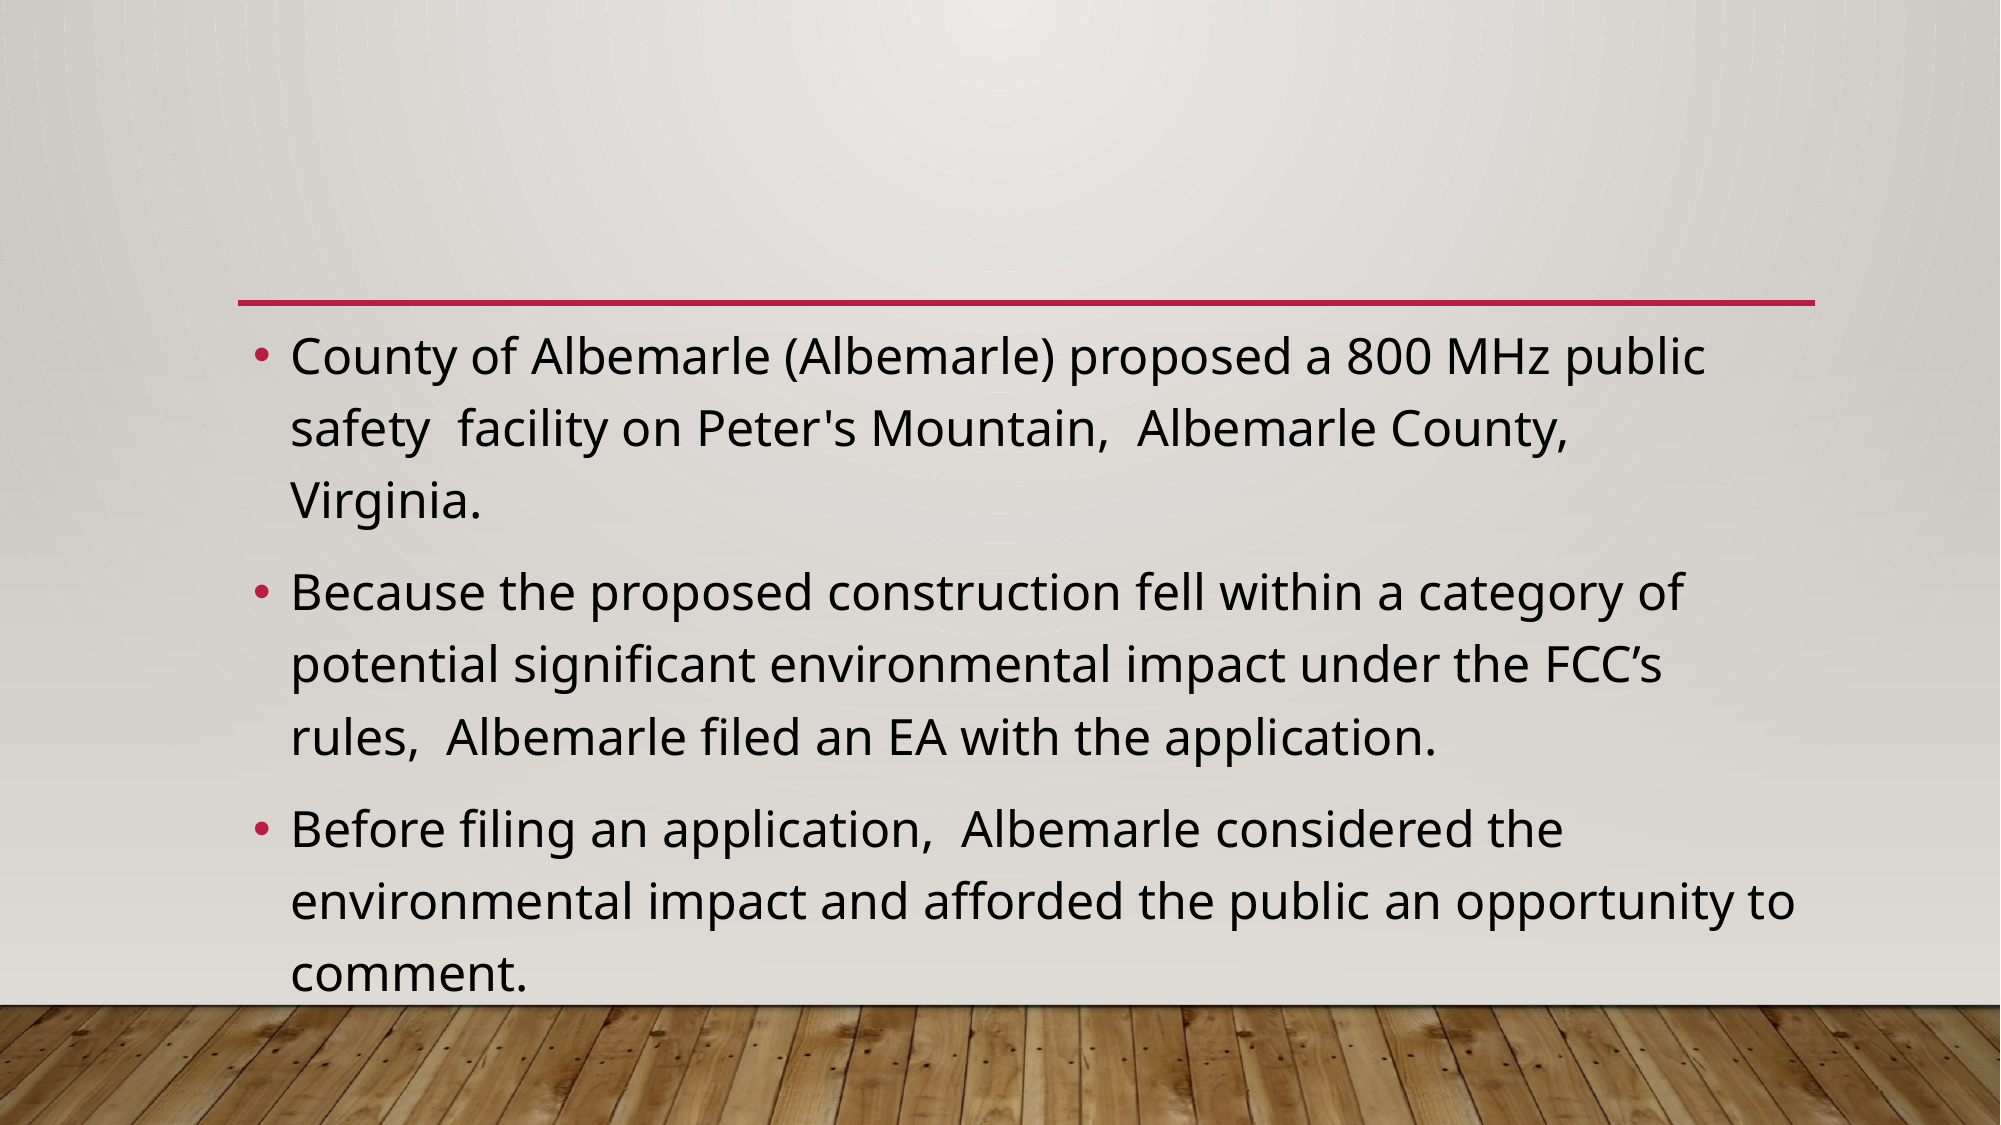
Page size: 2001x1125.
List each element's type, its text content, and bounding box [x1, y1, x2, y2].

list County of Albemarle (Albemarle) proposed a 800 MHz public safety facility on Peter's Mountain, Albemarle County, Virginia. Because the proposed construction fell within a category of potential significant environmental impact under the FCC’s rules, Albemarle filed an EA with the application. Before filing an application, Albemarle considered the environmental impact and afforded the public an opportunity to comment. [238, 304, 1814, 1002]
picture [0, 1005, 2000, 1125]
